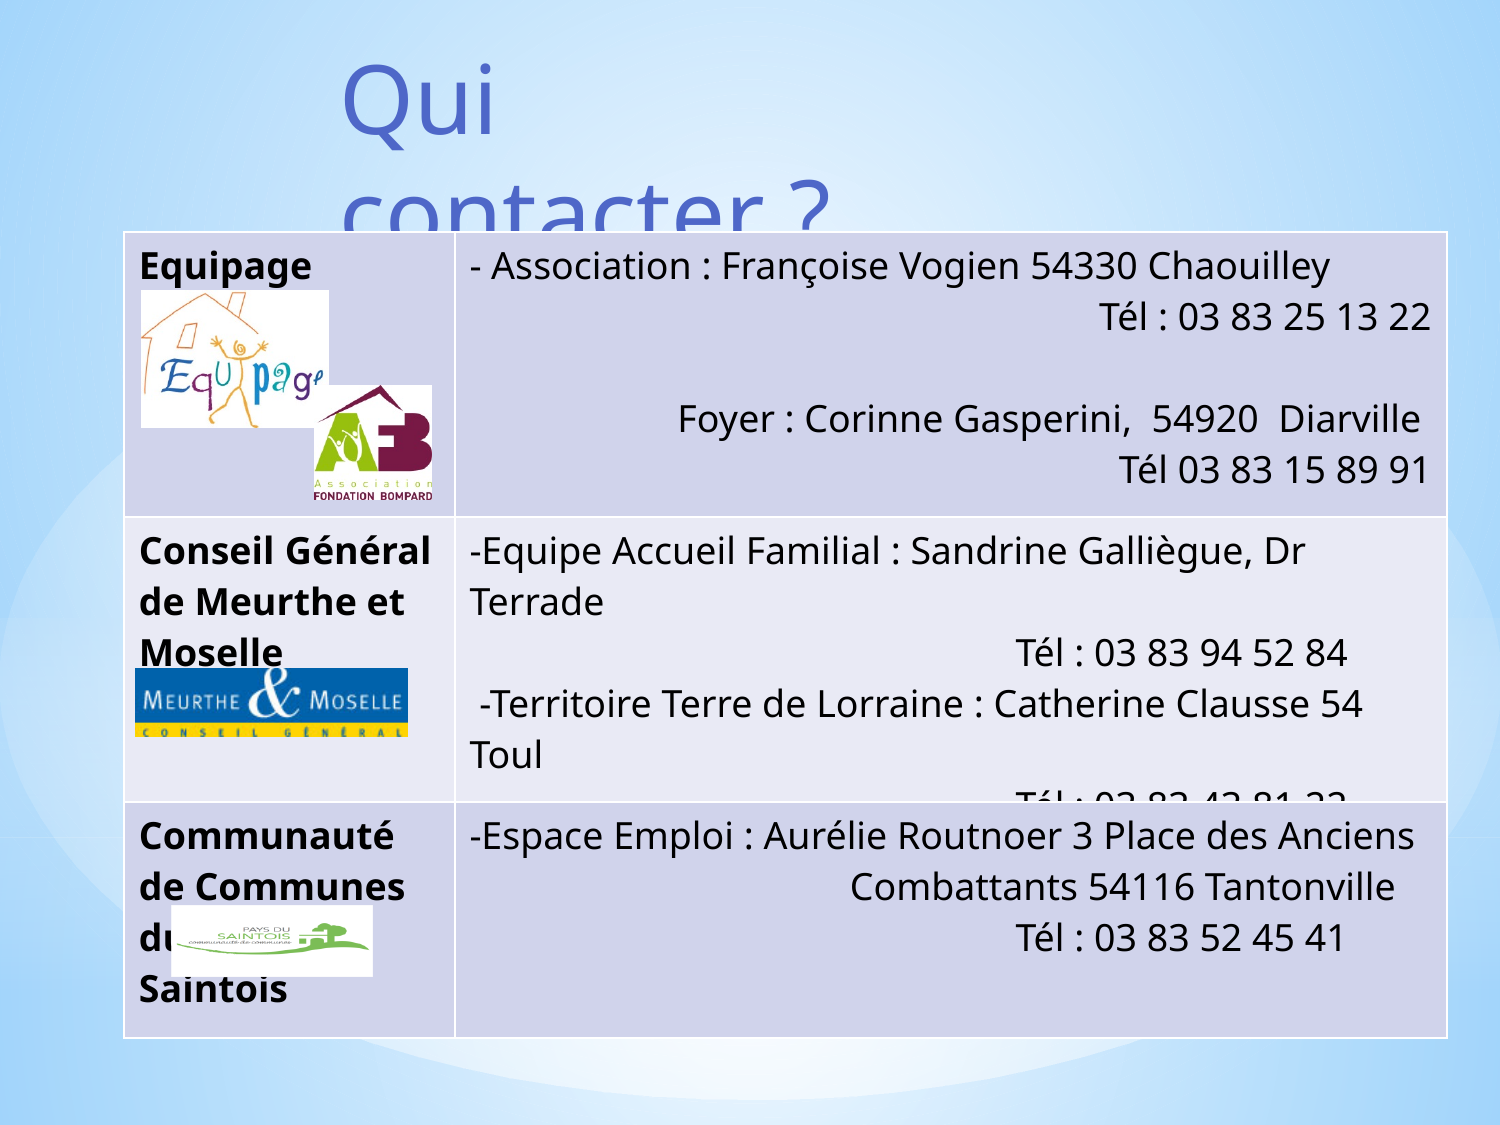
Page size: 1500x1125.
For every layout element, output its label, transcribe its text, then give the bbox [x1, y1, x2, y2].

table_header - Association : Françoise Vogien 54330 Chaouilley Tél : 03 83 25 13 22 Foyer : Corinne Gasperini, 54920 Diarville Tél 03 83 15 89 91 [456, 233, 1446, 516]
table_header Equipage [125, 233, 454, 516]
table_cell Conseil Général de Meurthe et Moselle [125, 518, 454, 801]
table_cell Communauté de Communes du Pays du Saintois [125, 803, 454, 1037]
picture [170, 904, 374, 977]
picture [141, 290, 432, 500]
table_cell -Equipe Accueil Familial : Sandrine Galliègue, Dr Terrade Tél : 03 83 94 52 84 -Territoire Terre de Lorraine : Catherine Clausse 54 Toul Tél : 03 83 43 81 22 [456, 518, 1446, 801]
picture [135, 668, 408, 737]
text_box Qui contacter ? [324, 30, 1010, 231]
table_cell -Espace Emploi : Aurélie Routnoer 3 Place des Anciens Combattants 54116 Tantonville Tél : 03 83 52 45 41 [456, 803, 1446, 1037]
